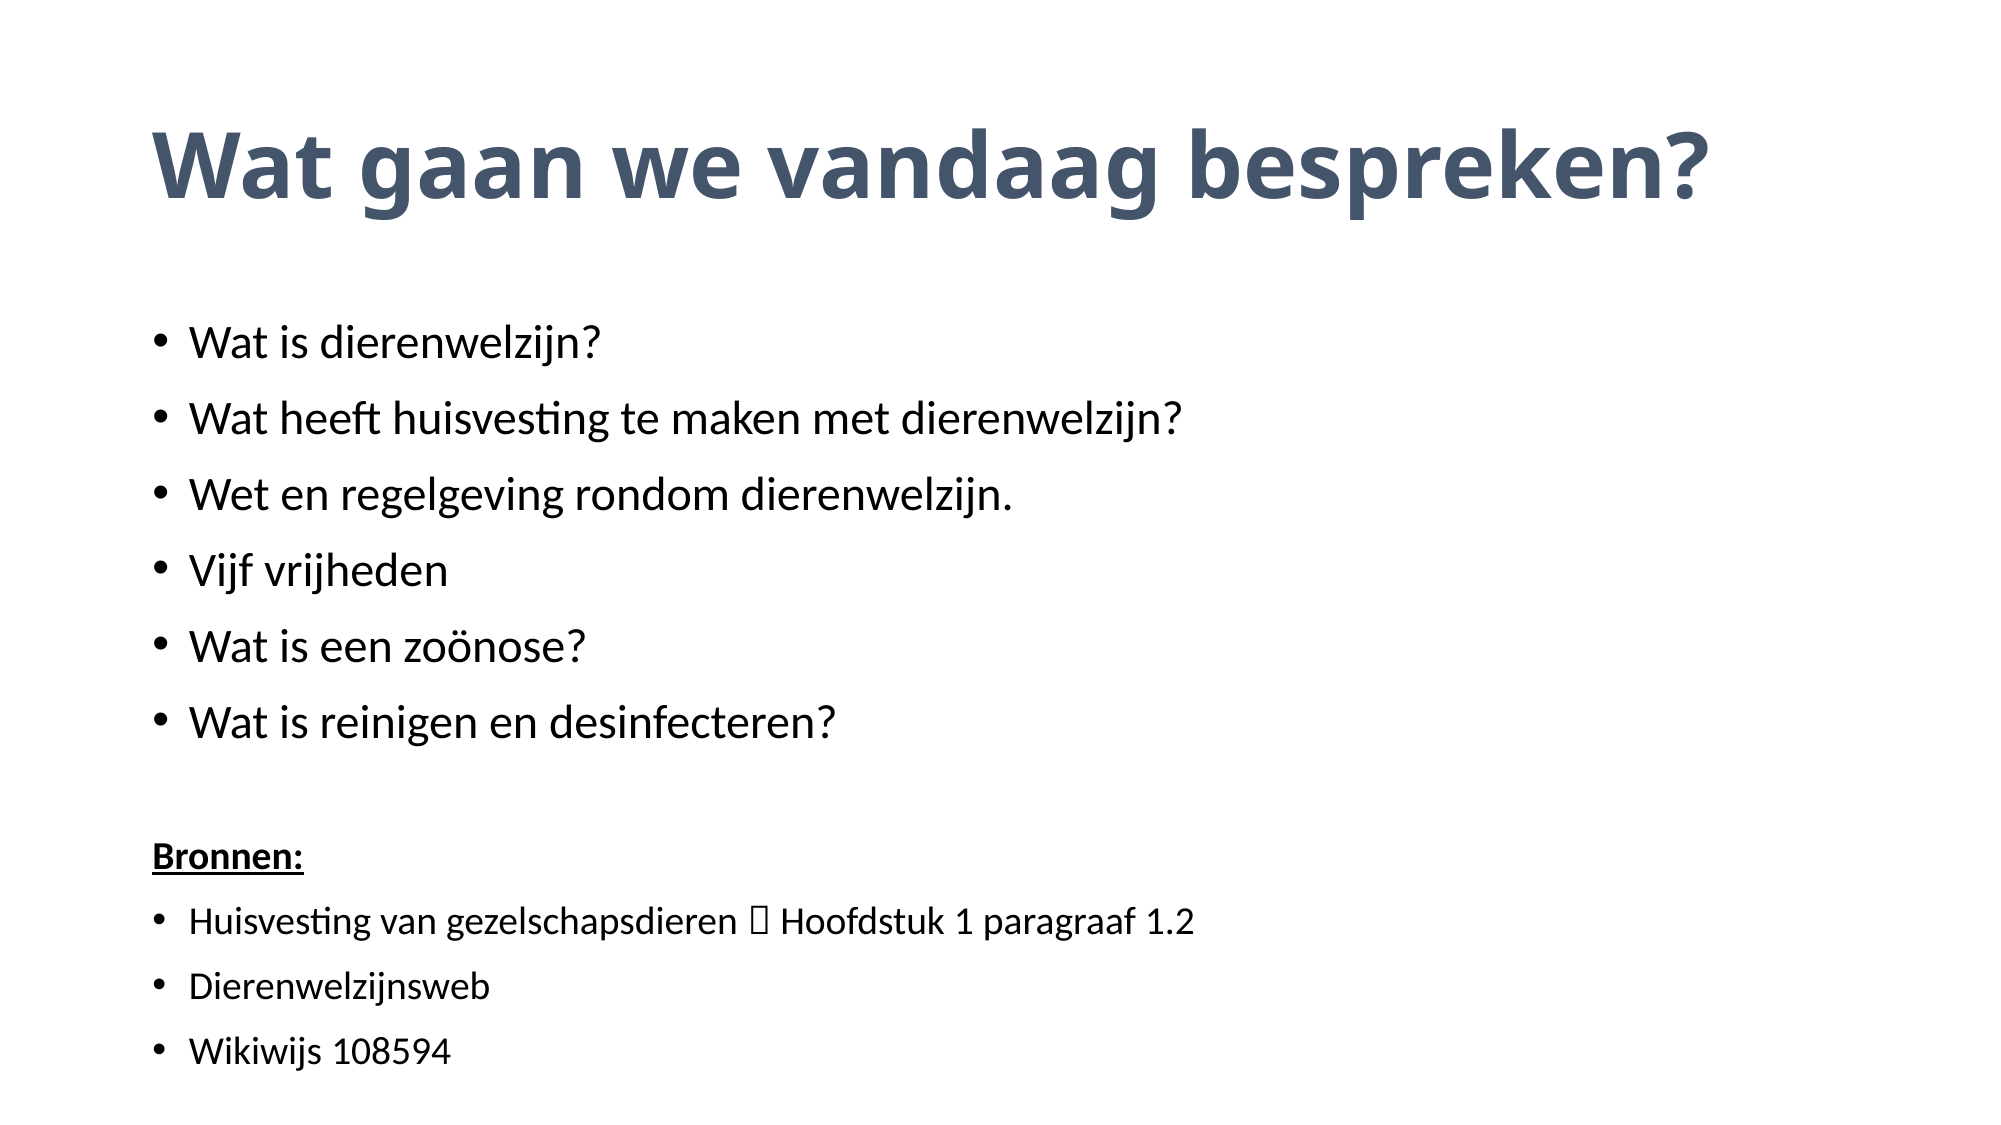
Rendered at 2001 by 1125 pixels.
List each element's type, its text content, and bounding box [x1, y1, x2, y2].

list Wat is dierenwelzijn? Wat heeft huisvesting te maken met dierenwelzijn? Wet en regelgeving rondom dierenwelzijn. Vijf vrijheden Wat is een zoönose? Wat is reinigen en desinfecteren? Bronnen: Huisvesting van gezelschapsdieren  Hoofdstuk 1 paragraaf 1.2 Dierenwelzijnsweb Wikiwijs 108594 [137, 299, 1863, 1083]
title Wat gaan we vandaag bespreken? [137, 59, 1863, 278]
